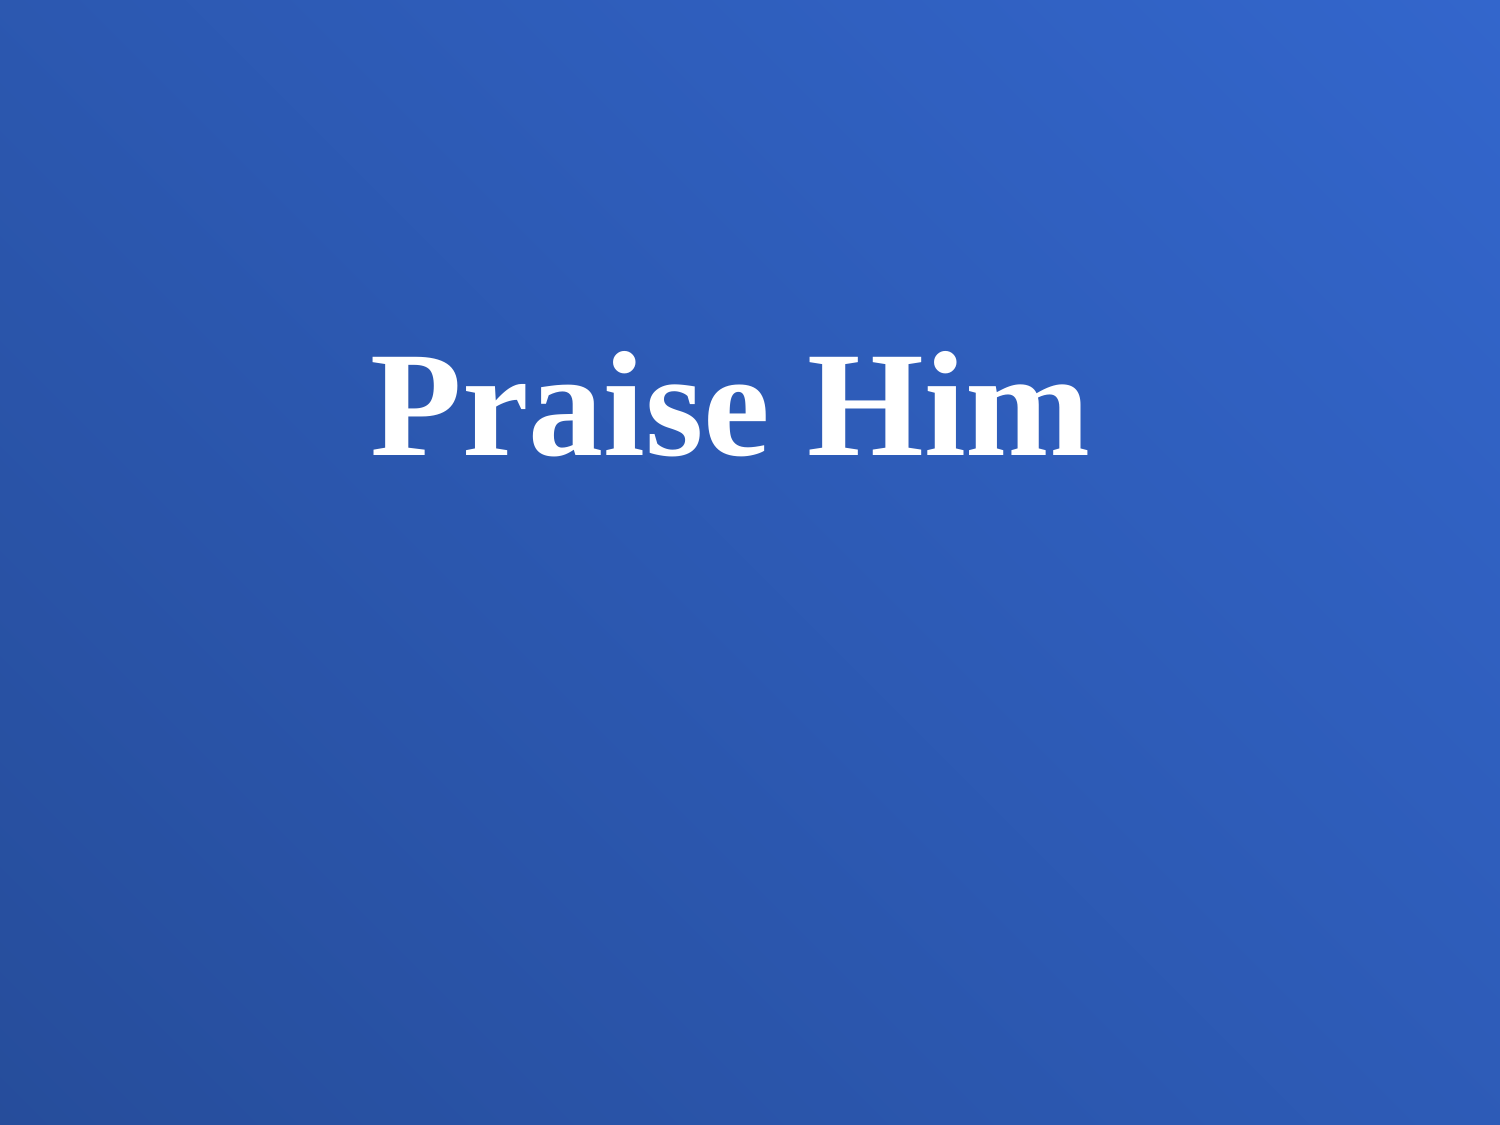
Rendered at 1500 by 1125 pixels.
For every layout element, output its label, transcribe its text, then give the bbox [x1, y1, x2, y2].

text_box Praise Him [0, 328, 1500, 493]
